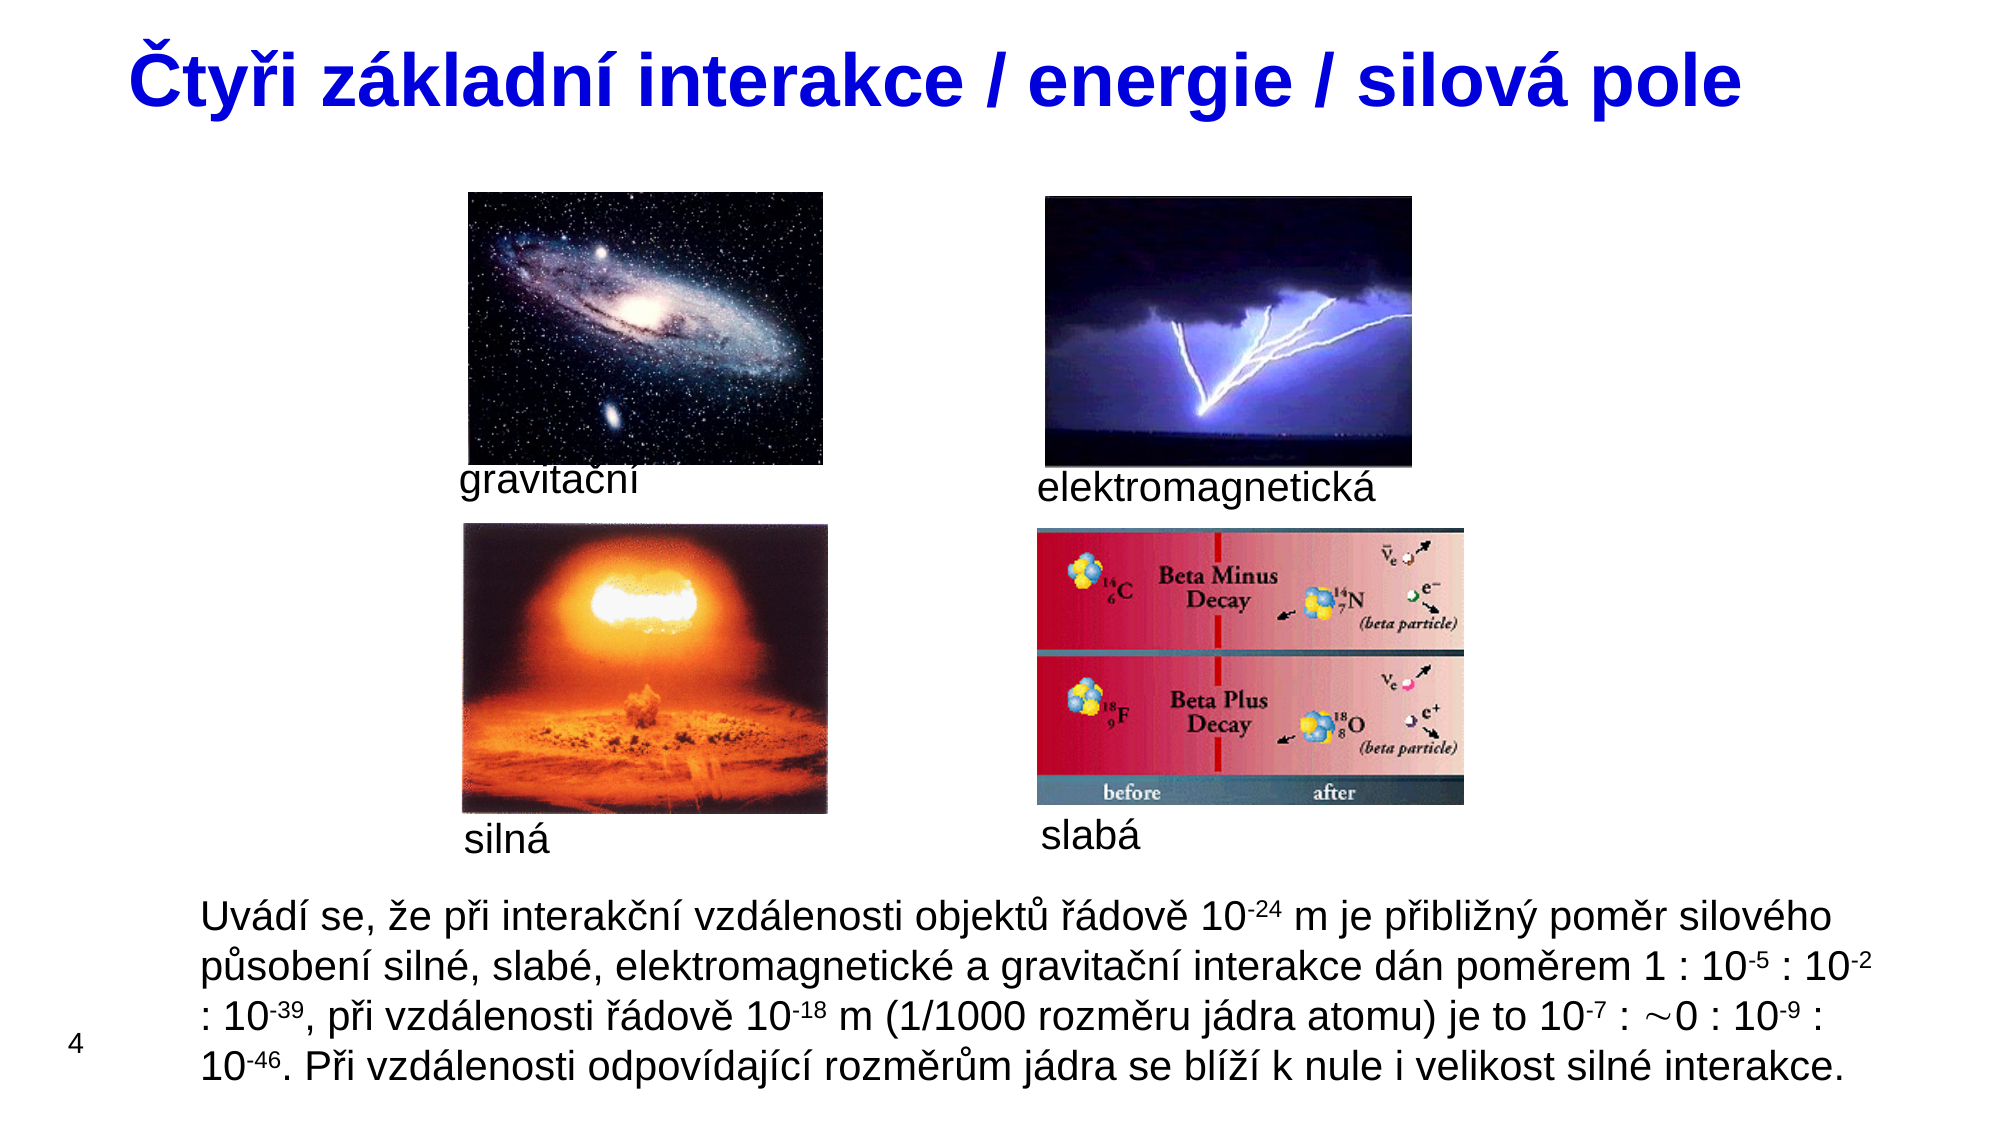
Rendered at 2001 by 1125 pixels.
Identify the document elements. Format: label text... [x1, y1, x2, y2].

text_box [1025, 528, 1464, 866]
title Čtyři základní interakce / energie / silová pole [113, 31, 1764, 219]
text_box Uvádí se, že při interakční vzdálenosti objektů řádově 10-24 m je přibližný poměr silového působení silné, slabé, elektromagnetické a gravitační interakce dán poměrem 1 : 10-5 : 10-2 : 10-39, při vzdálenosti řádově 10-18 m (1/1000 rozměru jádra atomu) je to 10-7 : 0 : 10-9 : 10-46. Při vzdálenosti odpovídající rozměrům jádra se blíží k nule i velikost silné interakce. [185, 881, 1897, 1097]
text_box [443, 192, 823, 510]
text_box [449, 522, 828, 870]
slide_number 4 [67, 1021, 110, 1063]
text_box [1021, 196, 1413, 518]
